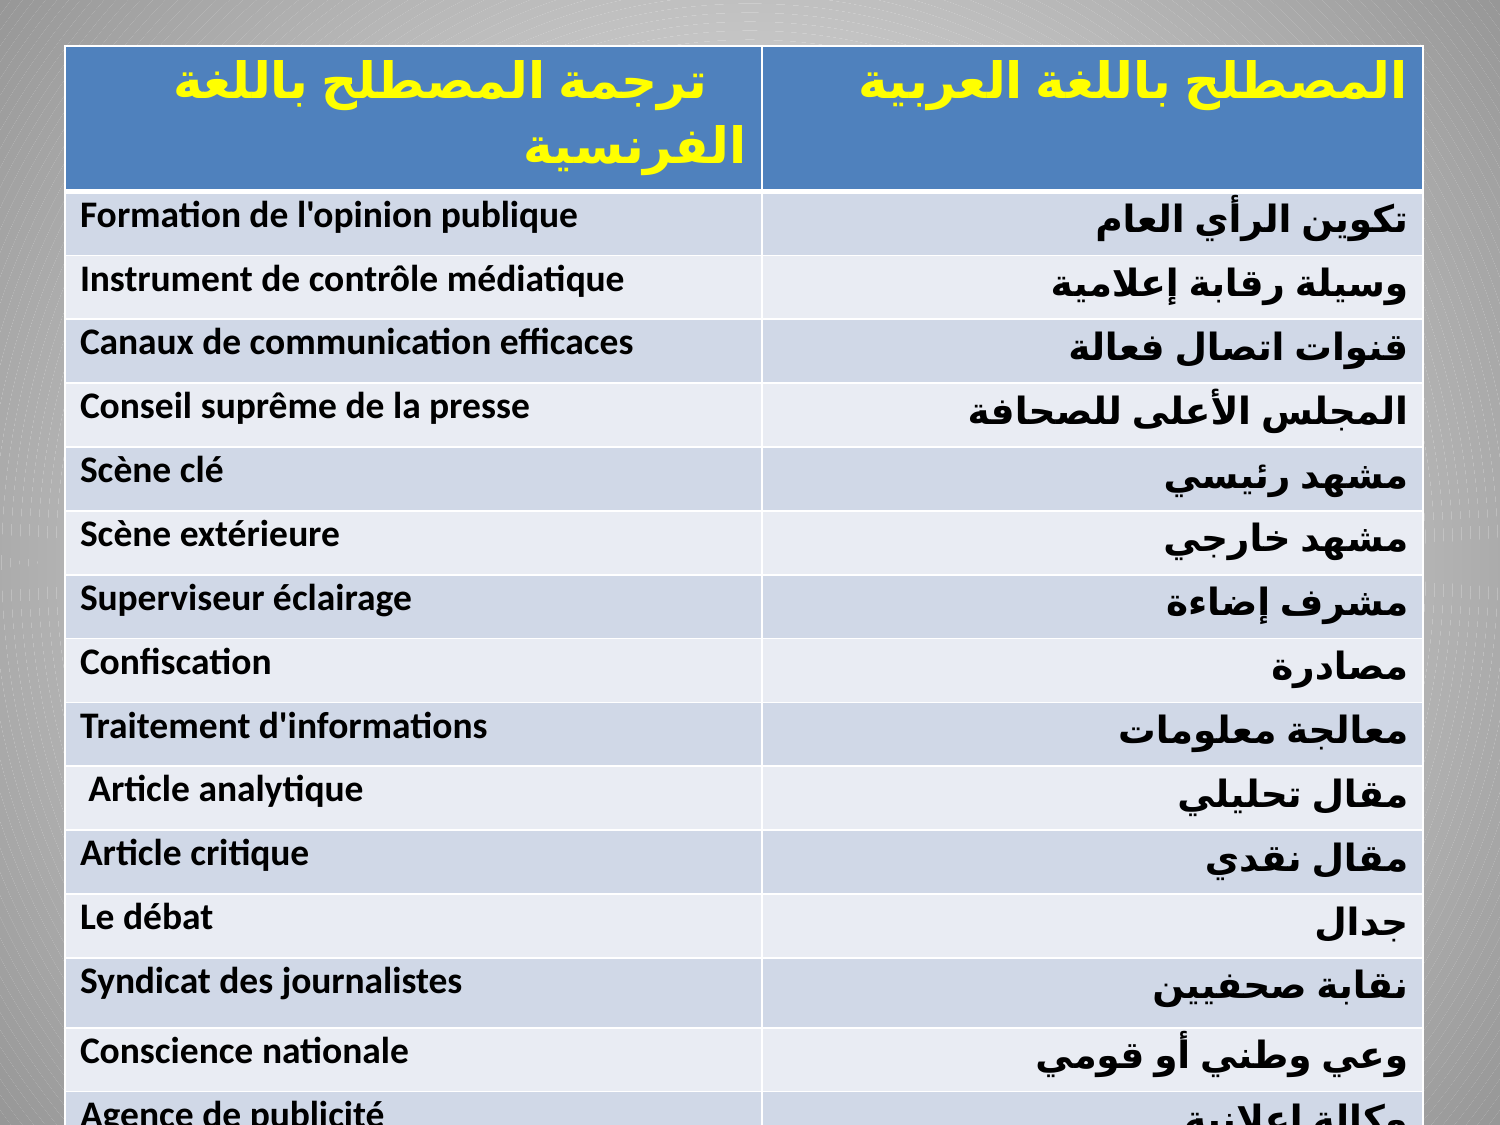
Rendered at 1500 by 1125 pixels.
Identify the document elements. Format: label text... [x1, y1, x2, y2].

table_cell Scène extérieure [66, 512, 761, 574]
table_cell مقال نقدي [763, 831, 1422, 893]
table_cell Confiscation [66, 639, 761, 702]
table_cell Syndicat des journalistes [66, 959, 761, 1027]
table_cell مشهد خارجي [763, 512, 1422, 574]
table_cell Scène clé [66, 448, 761, 510]
table_cell Canaux de communication efficaces [66, 320, 761, 382]
table_cell Superviseur éclairage [66, 576, 761, 638]
table_cell جدال [763, 895, 1422, 957]
table_cell Article analytique [66, 767, 761, 829]
table_cell مقال تحليلي [763, 767, 1422, 829]
table_cell Agence de publicité [66, 1092, 761, 1125]
table_cell Instrument de contrôle médiatique [66, 256, 761, 318]
table_cell مشهد رئيسي [763, 448, 1422, 510]
table_cell مصادرة [763, 639, 1422, 702]
table_cell تكوين الرأي العام [763, 194, 1422, 255]
table_cell معالجة معلومات [763, 703, 1422, 765]
table_cell المجلس الأعلى للصحافة [763, 384, 1422, 446]
table_cell Le débat [66, 895, 761, 957]
table_cell قنوات اتصال فعالة [763, 320, 1422, 382]
table_cell Traitement d'informations [66, 703, 761, 765]
table_cell نقابة صحفيين [763, 959, 1422, 1027]
table_cell وسيلة رقابة إعلامية [763, 256, 1422, 318]
table_header ترجمة المصطلح باللغة الفرنسية [66, 47, 761, 189]
table_cell Conseil suprême de la presse [66, 384, 761, 446]
table_cell وكالة إعلانية [763, 1092, 1422, 1125]
table_cell Article critique [66, 831, 761, 893]
table_cell Conscience nationale [66, 1029, 761, 1091]
table_header المصطلح باللغة العربية [763, 47, 1422, 189]
table_cell وعي وطني أو قومي [763, 1029, 1422, 1091]
table_cell Formation de l'opinion publique [66, 194, 761, 255]
table_cell مشرف إضاءة [763, 576, 1422, 638]
